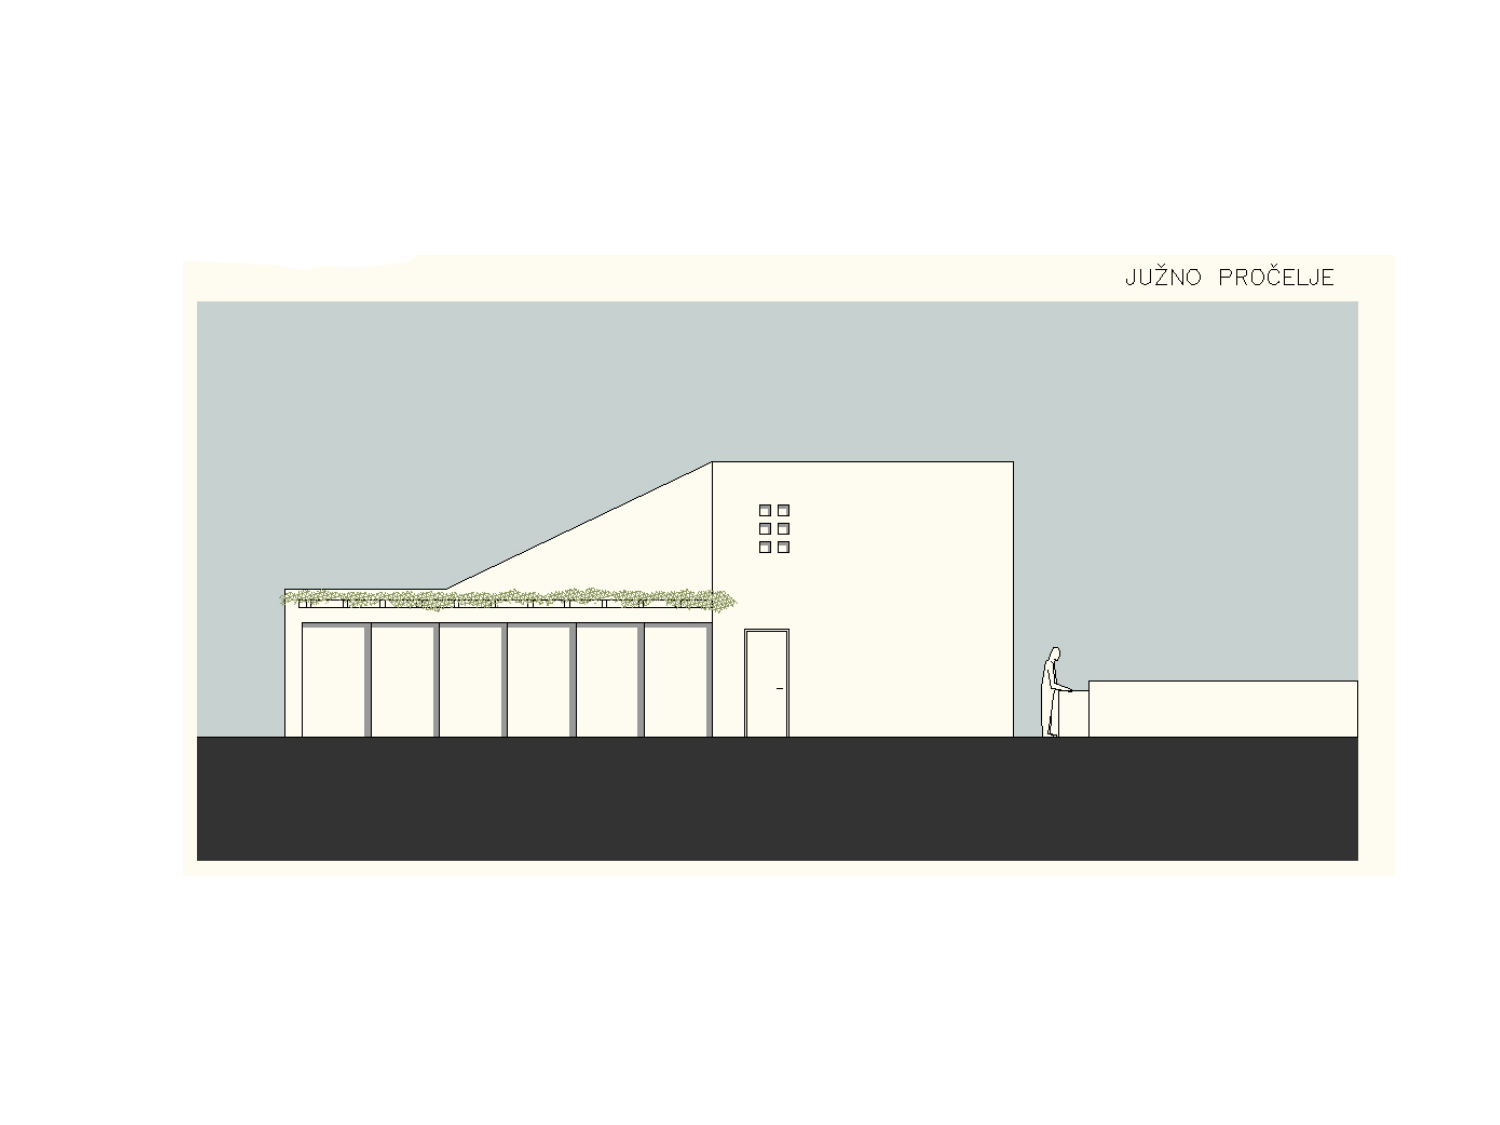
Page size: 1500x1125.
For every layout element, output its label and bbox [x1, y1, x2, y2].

picture [182, 255, 1395, 876]
